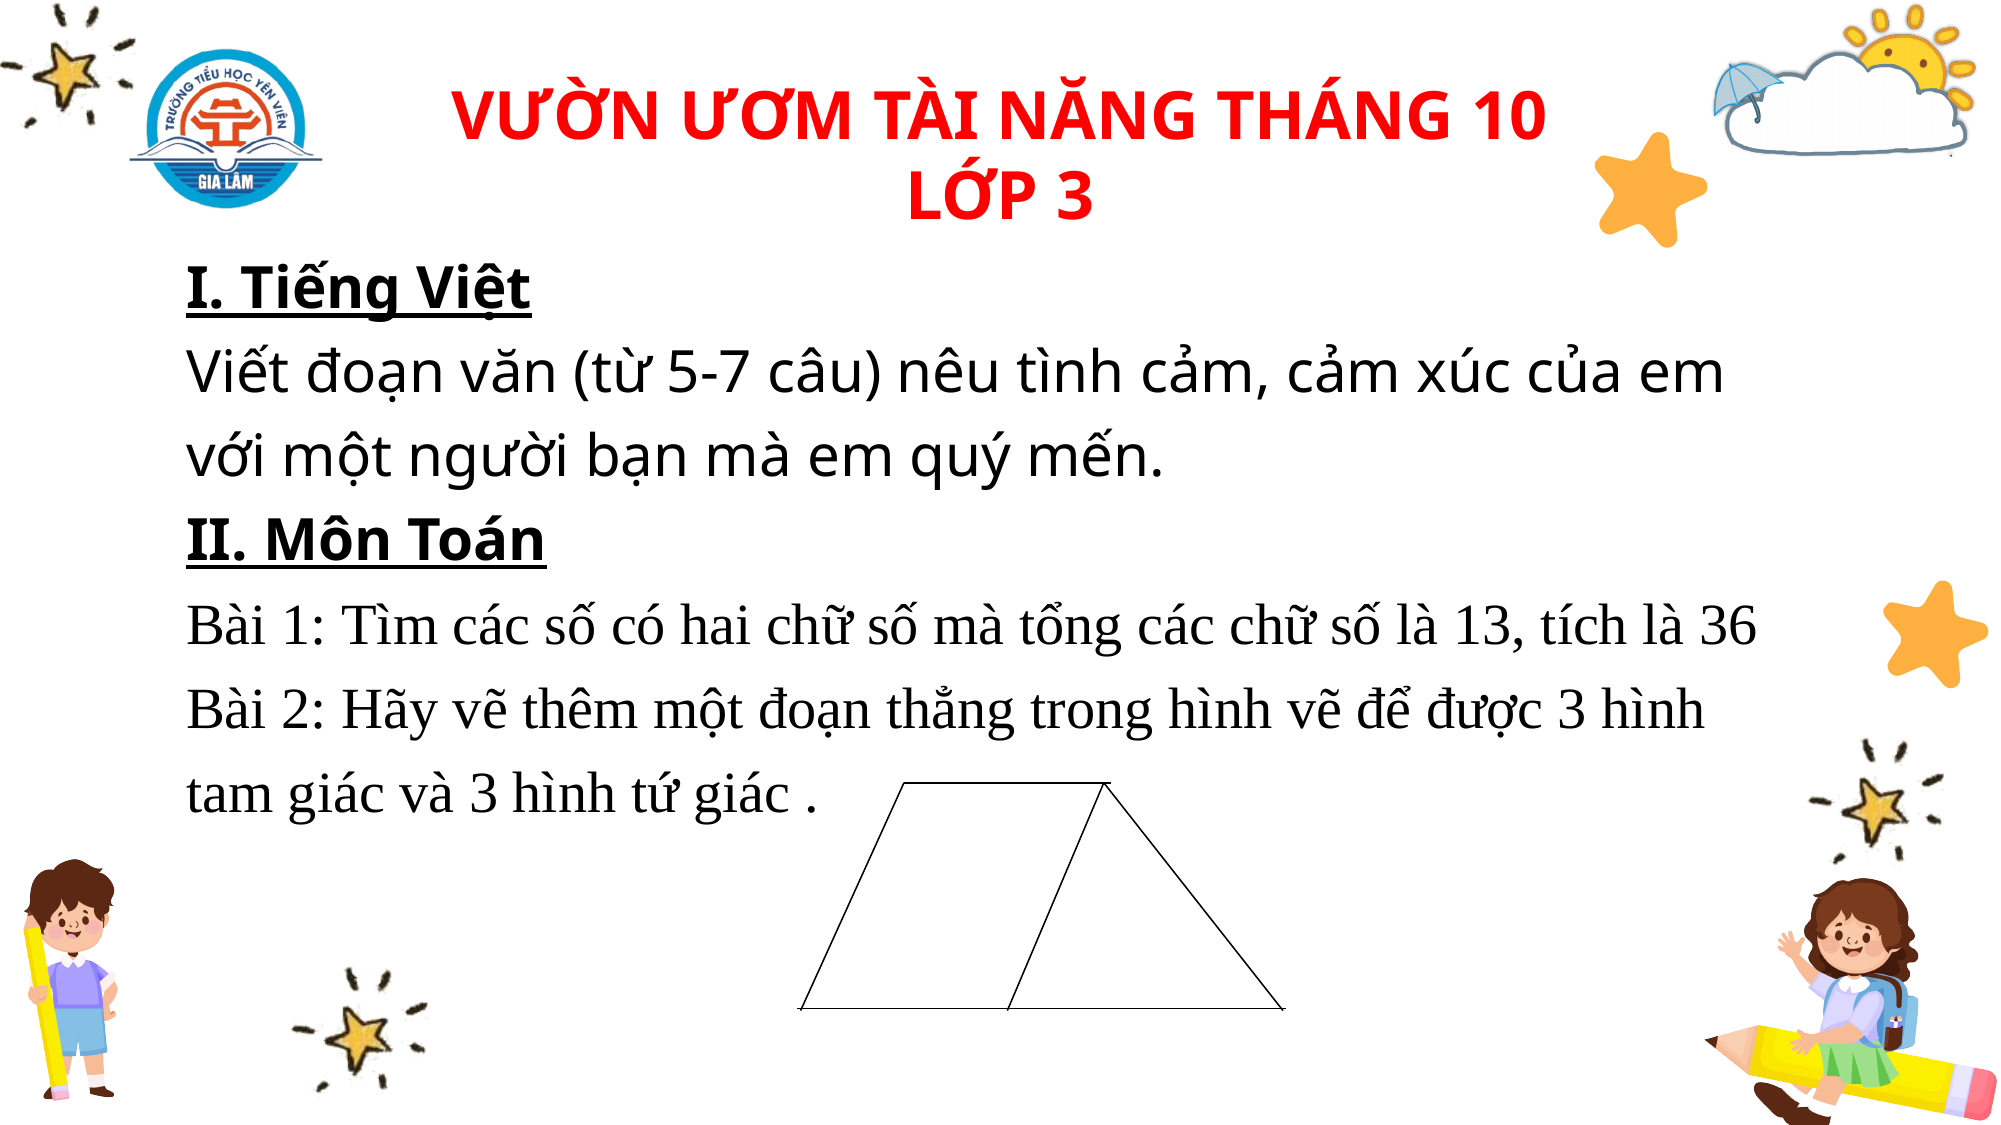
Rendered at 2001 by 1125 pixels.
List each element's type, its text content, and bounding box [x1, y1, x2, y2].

picture [0, 0, 330, 231]
picture [271, 943, 464, 1121]
picture [23, 859, 118, 1101]
picture [1704, 714, 1997, 1125]
picture [1876, 584, 1984, 691]
text_box VƯỜN ƯƠM TÀI NĂNG THÁNG 10 LỚP 3 [436, 65, 1564, 228]
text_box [796, 782, 1287, 1011]
text_box I. Tiếng Việt Viết đoạn văn (từ 5-7 câu) nêu tình cảm, cảm xúc của em với một người bạn mà em quý mến. II. Môn Toán Bài 1: Tìm các số có hai chữ số mà tổng các chữ số là 13, tích là 36 Bài 2: Hãy vẽ thêm một đoạn thẳng trong hình vẽ để được 3 hình tam giác và 3 hình tứ giác . [171, 228, 1778, 916]
picture [1587, 0, 1988, 251]
